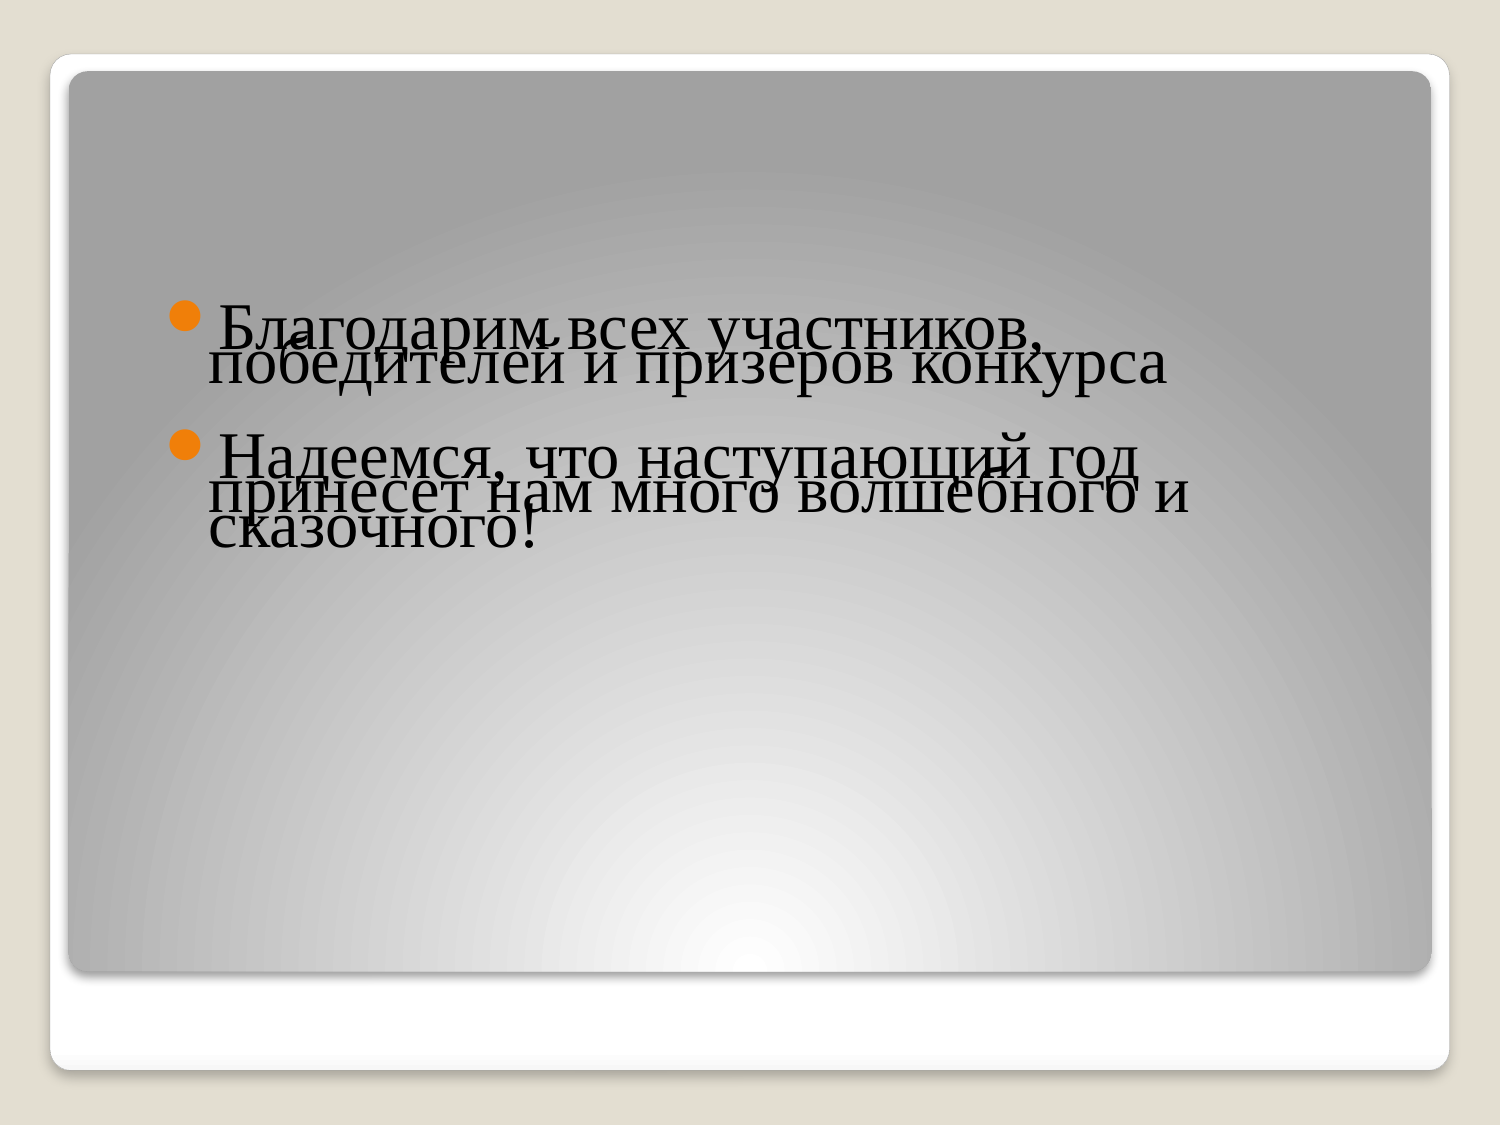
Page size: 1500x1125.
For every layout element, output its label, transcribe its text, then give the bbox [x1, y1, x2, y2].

list Благодарим всех участников, победителей и призеров конкурса Надеемся, что наступающий год принесет нам много волшебного и сказочного! [135, 125, 1369, 965]
